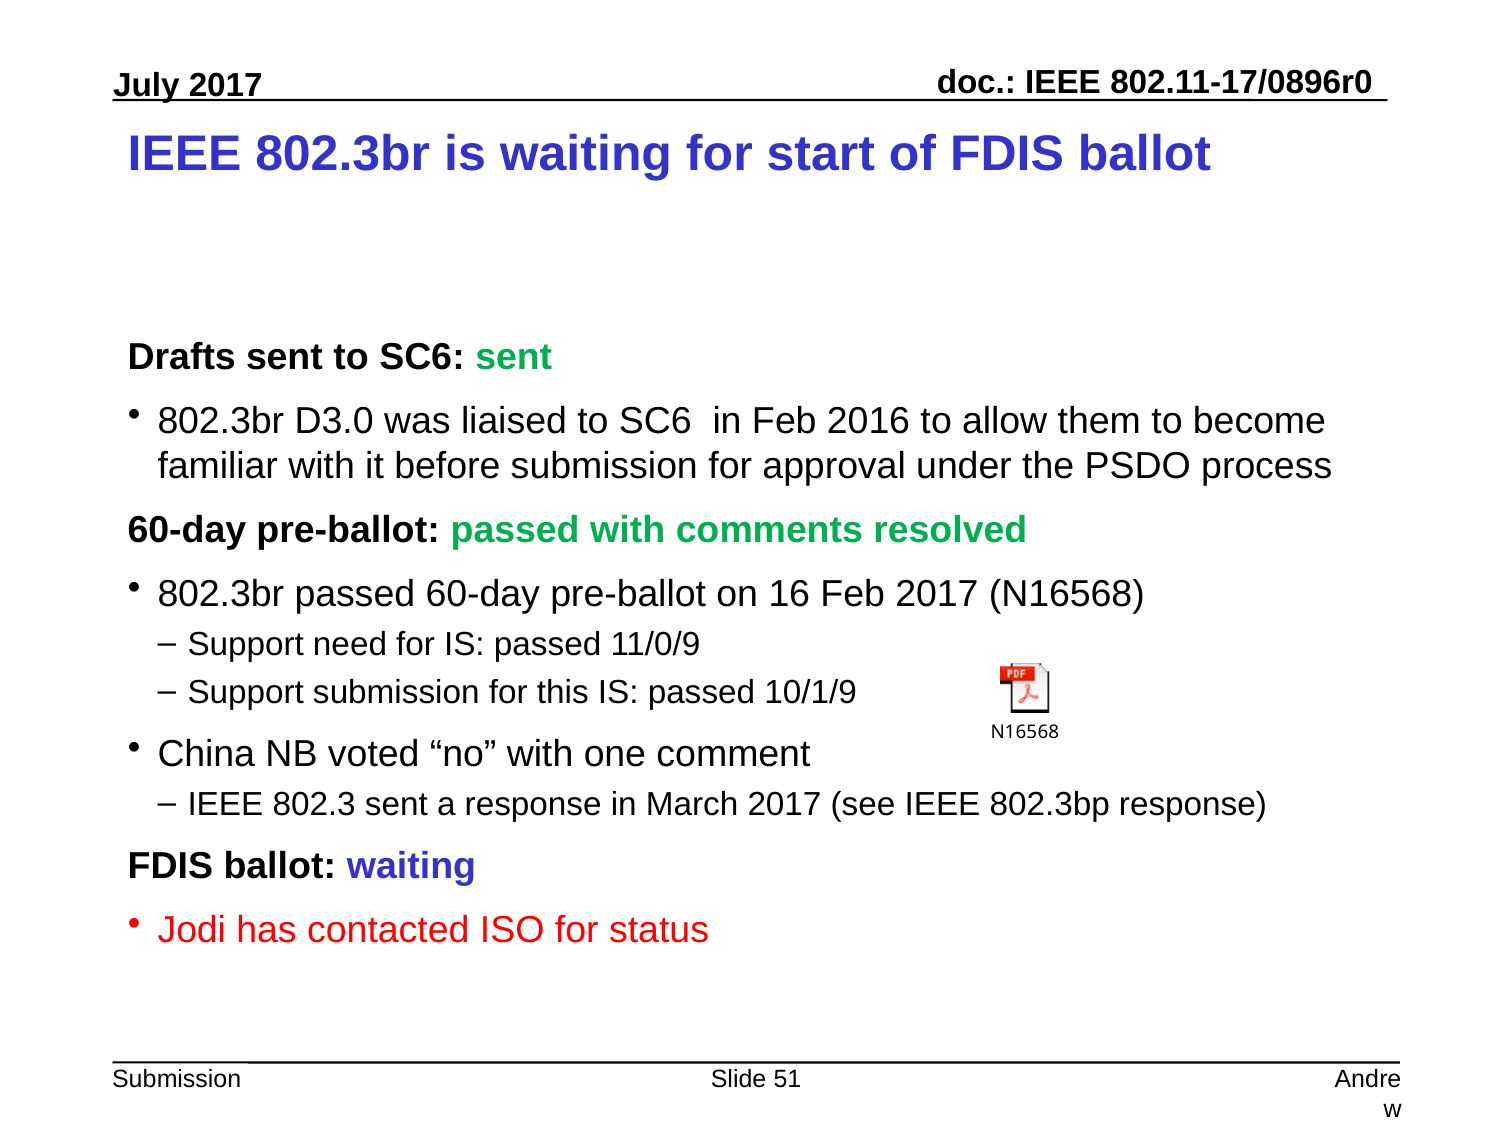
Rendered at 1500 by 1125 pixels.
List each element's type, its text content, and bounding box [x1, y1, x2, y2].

title IEEE 802.3br is waiting for start of FDIS ballot [112, 112, 1388, 288]
list Drafts sent to SC6: sent 802.3br D3.0 was liaised to SC6 in Feb 2016 to allow them to become familiar with it before submission for approval under the PSDO process 60-day pre-ballot: passed with comments resolved 802.3br passed 60-day pre-ballot on 16 Feb 2017 (N16568) Support need for IS: passed 11/0/9 Support submission for this IS: passed 10/1/9 China NB voted “no” with one comment IEEE 802.3 sent a response in March 2017 (see IEEE 802.3bp response) FDIS ballot: waiting Jodi has contacted ISO for status [112, 324, 1388, 1000]
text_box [949, 662, 1101, 790]
footer Andrew Myles, Cisco [1320, 1061, 1402, 1093]
slide_number Slide 51 [709, 1061, 803, 1093]
